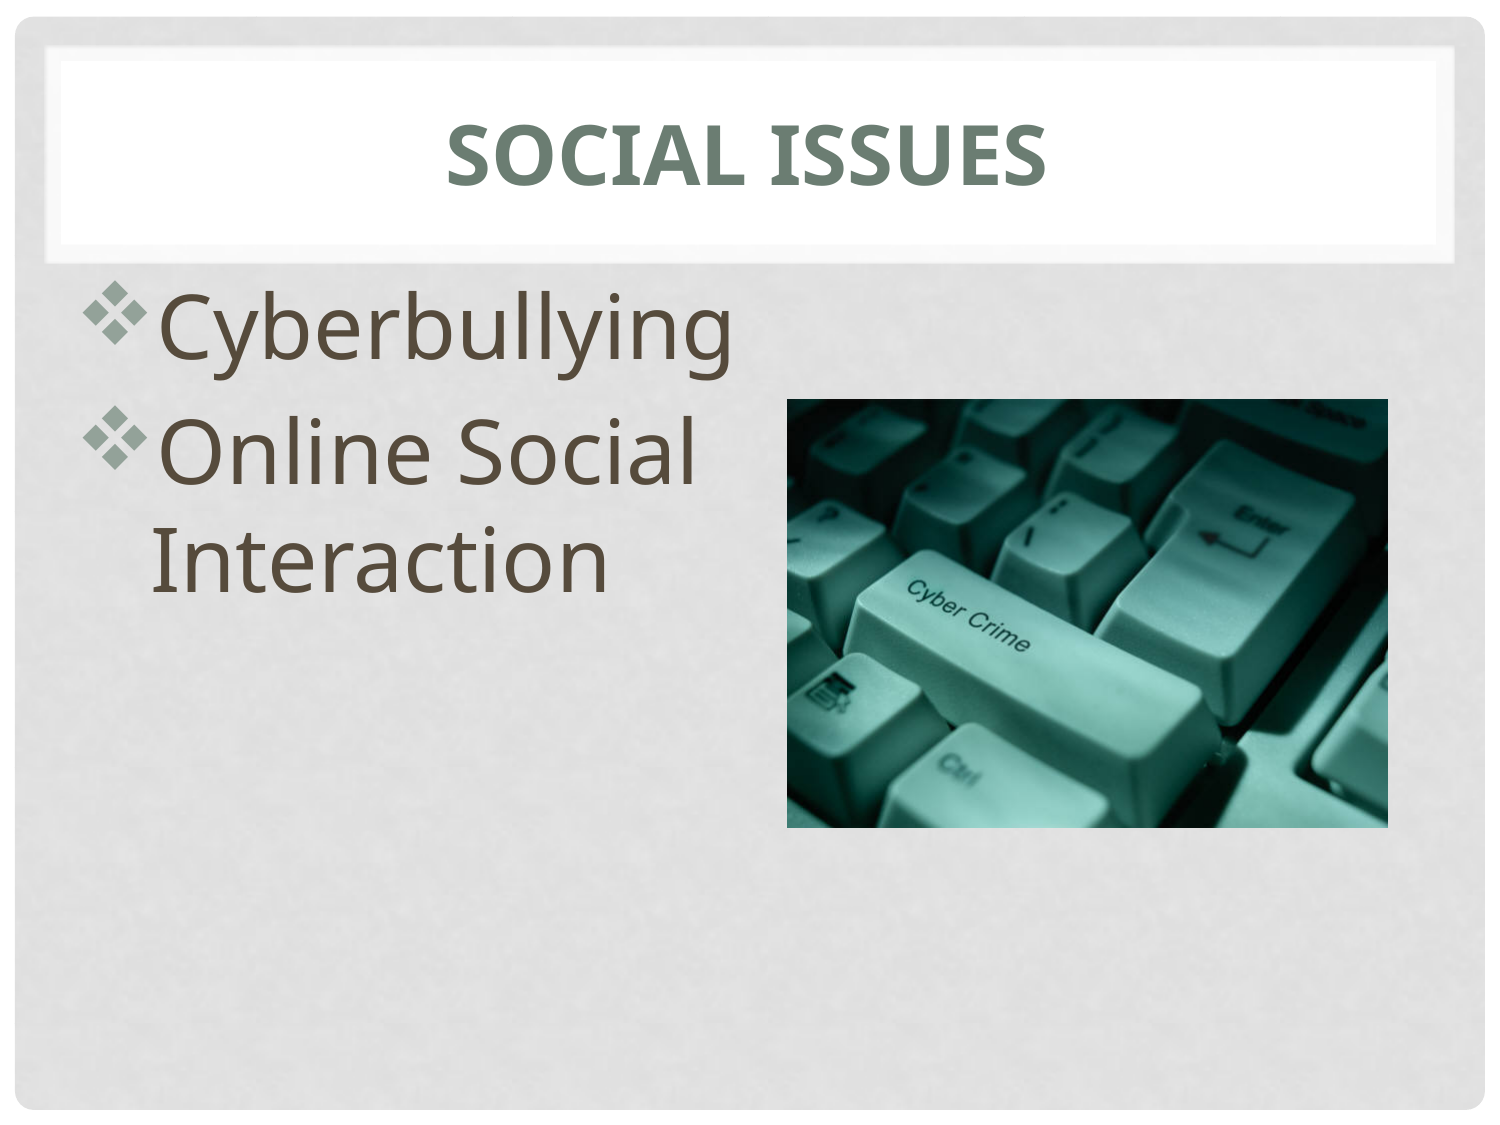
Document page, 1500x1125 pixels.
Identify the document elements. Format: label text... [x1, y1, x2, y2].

list Cyberbullying Online Social Interaction [60, 262, 913, 858]
title Social Issues [69, 66, 1425, 238]
picture [787, 399, 1388, 829]
